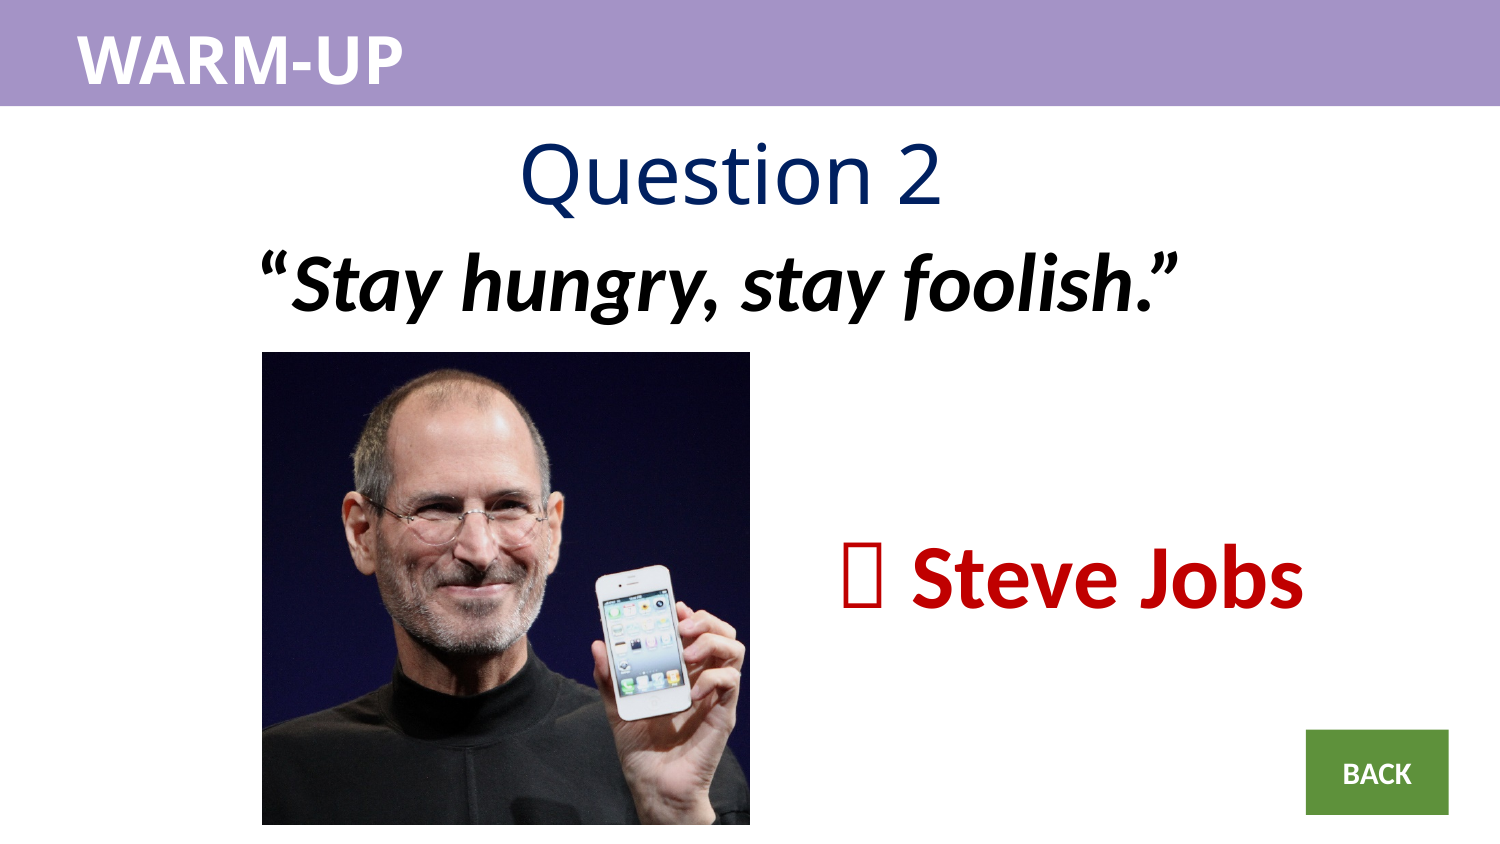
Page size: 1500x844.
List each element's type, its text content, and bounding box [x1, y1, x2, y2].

text_box  Steve Jobs [820, 509, 1321, 634]
text_box BACK [1305, 729, 1450, 816]
text_box Question 2 [202, 113, 1261, 220]
text_box “Stay hungry, stay foolish.” [101, 220, 1361, 336]
text_box WARM-UP [62, 10, 625, 105]
picture [262, 352, 750, 825]
text_box [0, 0, 1500, 107]
